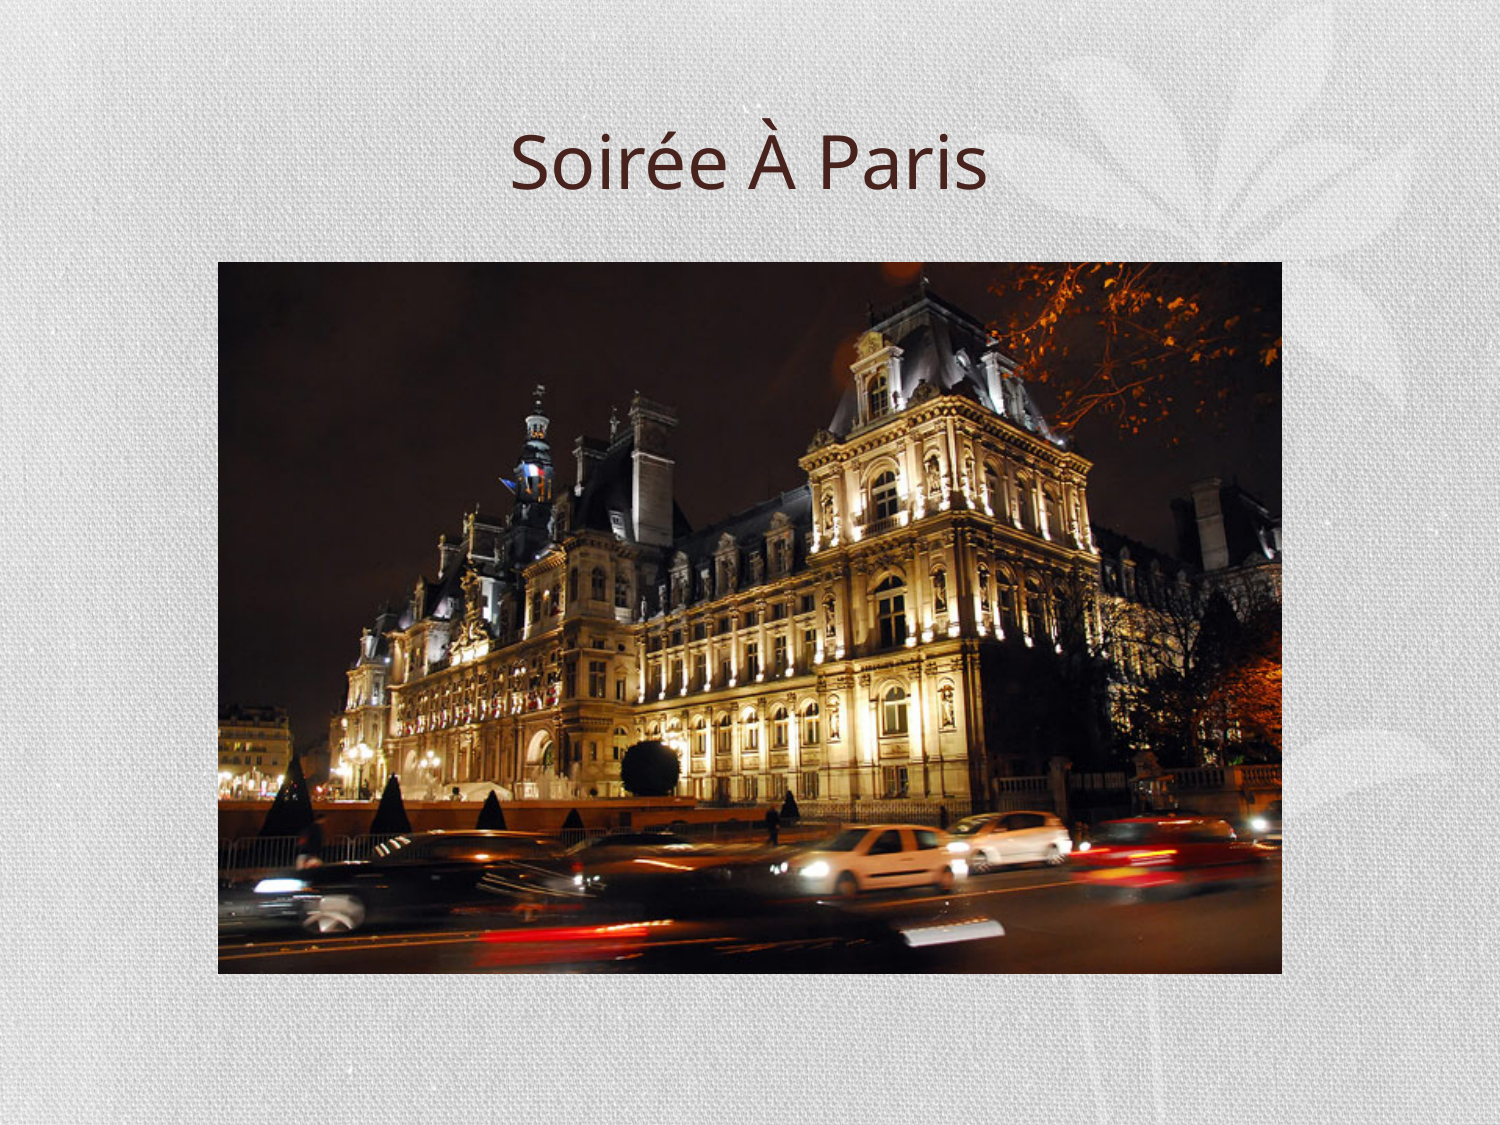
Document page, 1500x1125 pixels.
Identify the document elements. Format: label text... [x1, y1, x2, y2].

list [218, 262, 1282, 974]
title Soirée À Paris [45, 37, 1455, 213]
